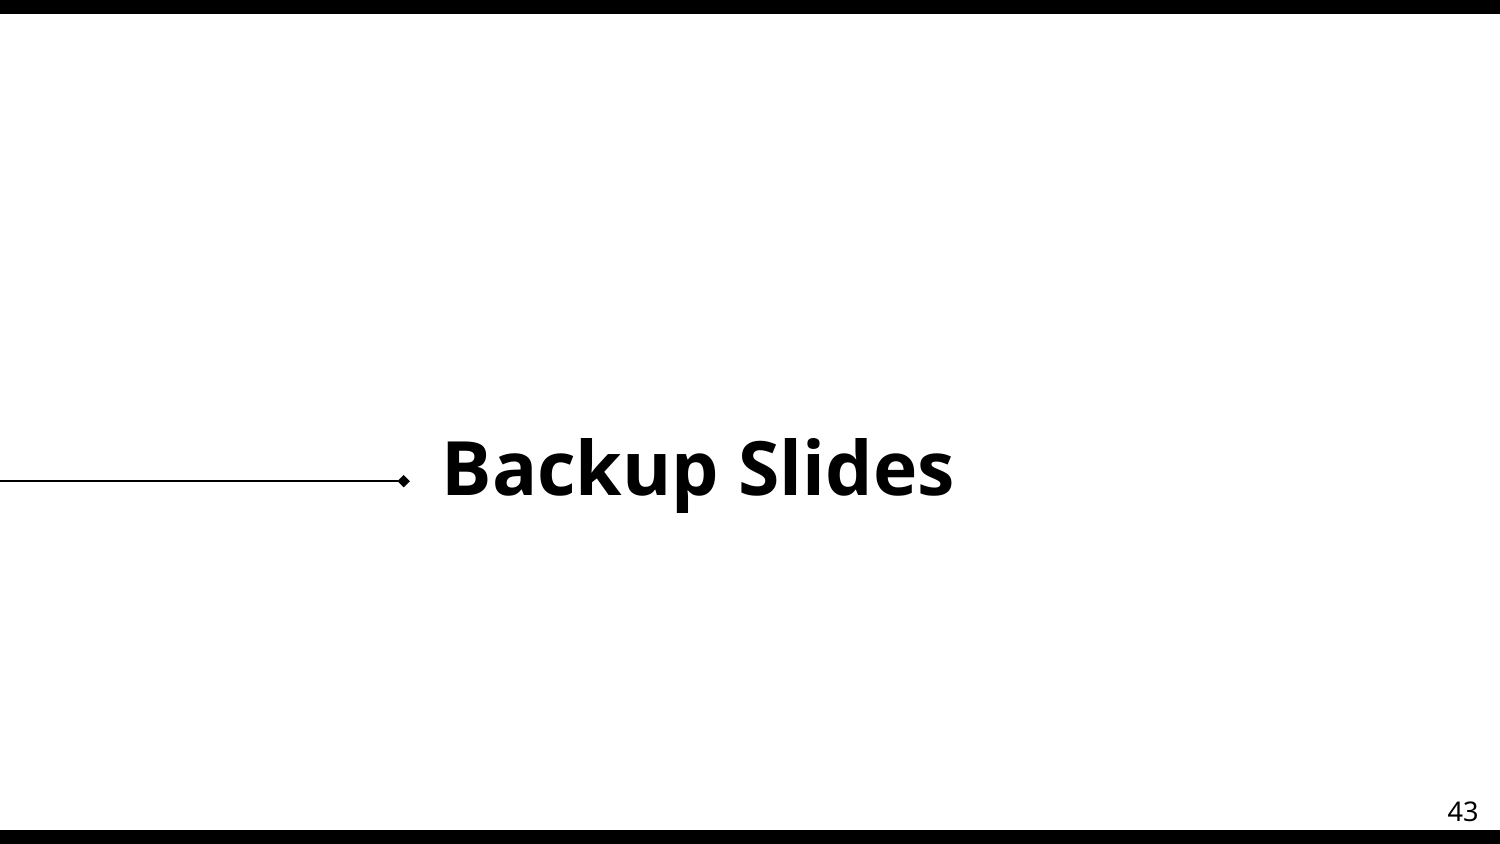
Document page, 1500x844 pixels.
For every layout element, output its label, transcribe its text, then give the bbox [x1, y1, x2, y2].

slide_number 43 [1403, 779, 1494, 844]
title Backup Slides [426, 334, 1388, 525]
